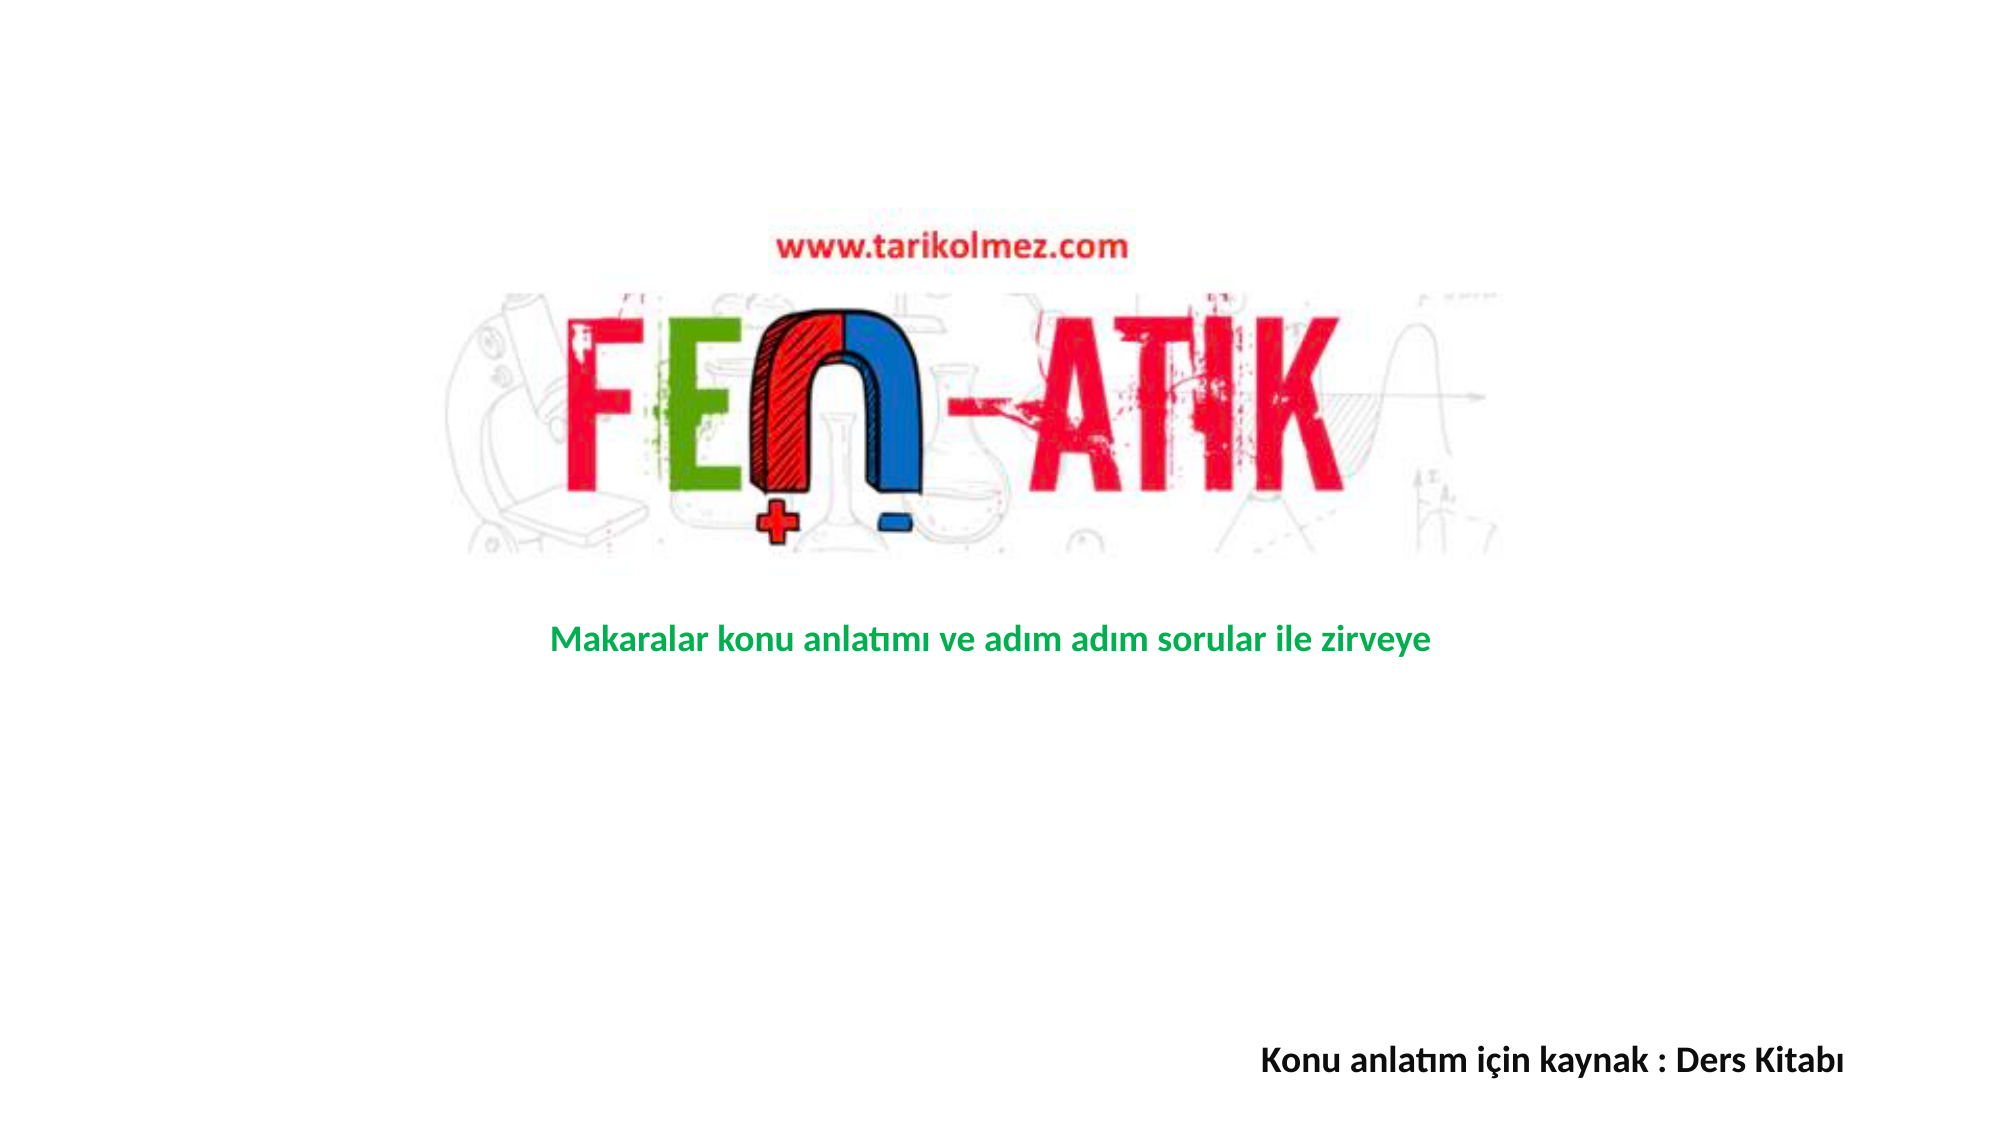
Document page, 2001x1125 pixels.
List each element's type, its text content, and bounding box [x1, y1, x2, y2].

text_box Makaralar konu anlatımı ve adım adım sorular ile zirveye [535, 606, 1815, 667]
picture [402, 175, 1645, 607]
text_box Konu anlatım için kaynak : Ders Kitabı [1246, 1027, 1964, 1088]
